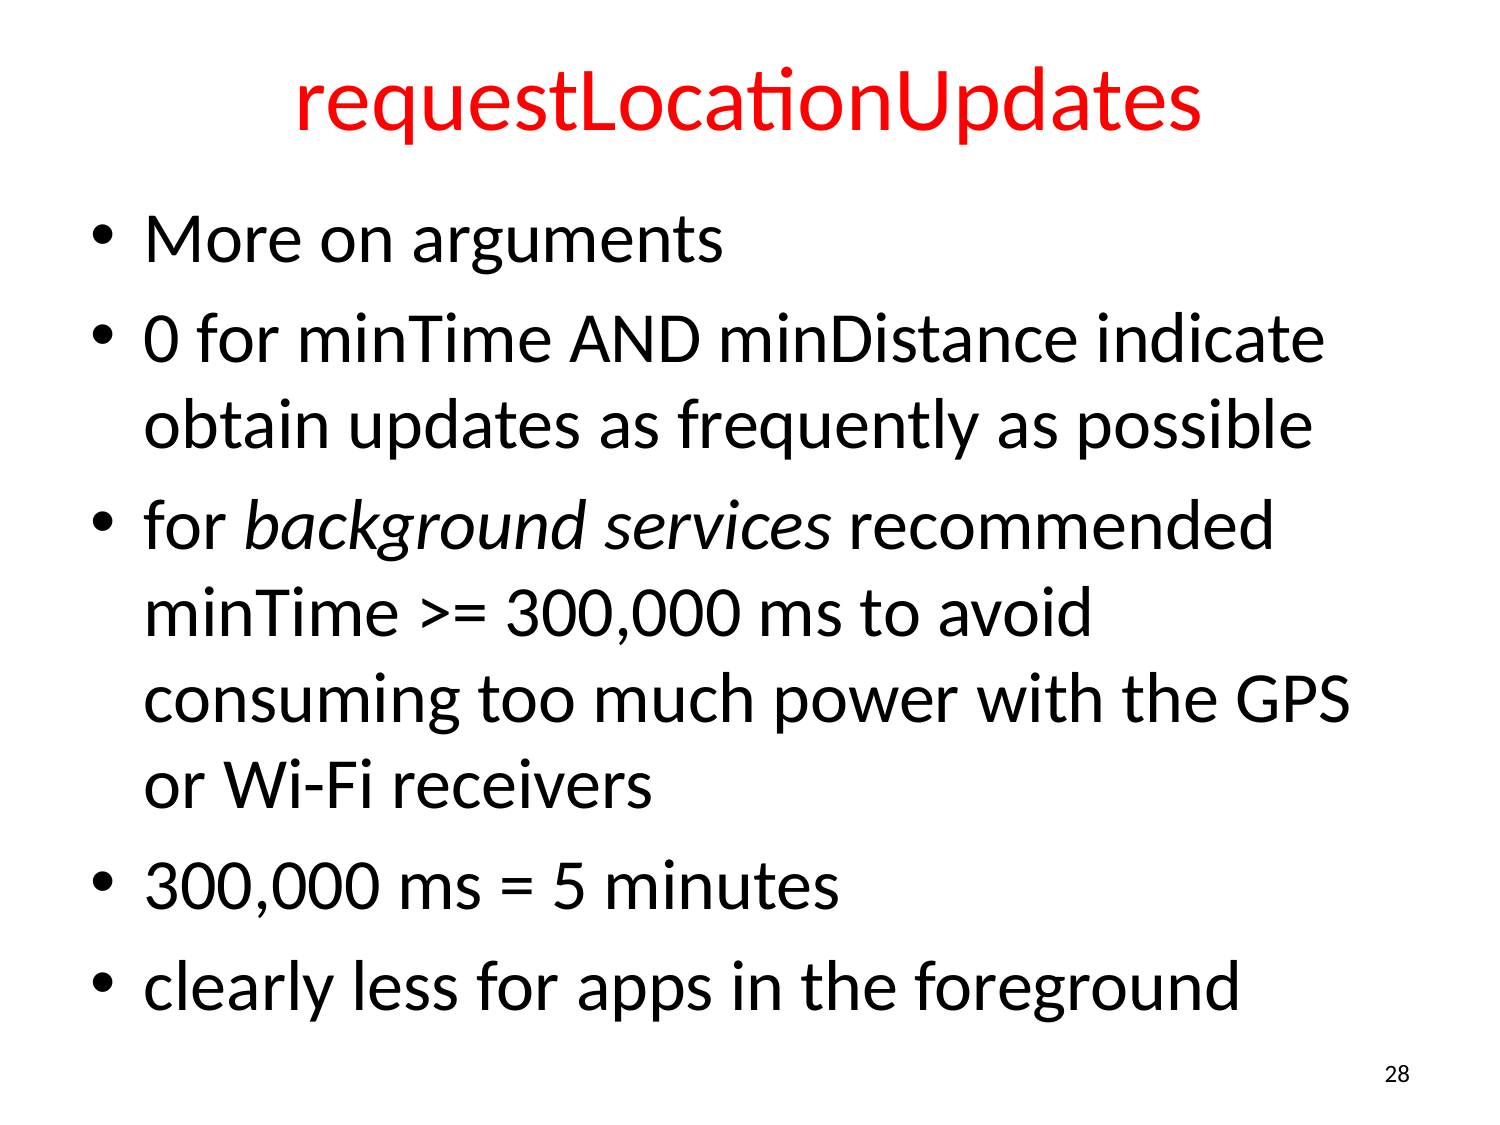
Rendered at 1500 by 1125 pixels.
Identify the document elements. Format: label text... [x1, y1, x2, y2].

slide_number 28 [1074, 1042, 1425, 1103]
title requestLocationUpdates [75, 0, 1425, 182]
list More on arguments 0 for minTime AND minDistance indicate obtain updates as frequently as possible for background services recommended minTime >= 300,000 ms to avoid consuming too much power with the GPS or Wi-Fi receivers 300,000 ms = 5 minutes clearly less for apps in the foreground [75, 182, 1425, 1038]
